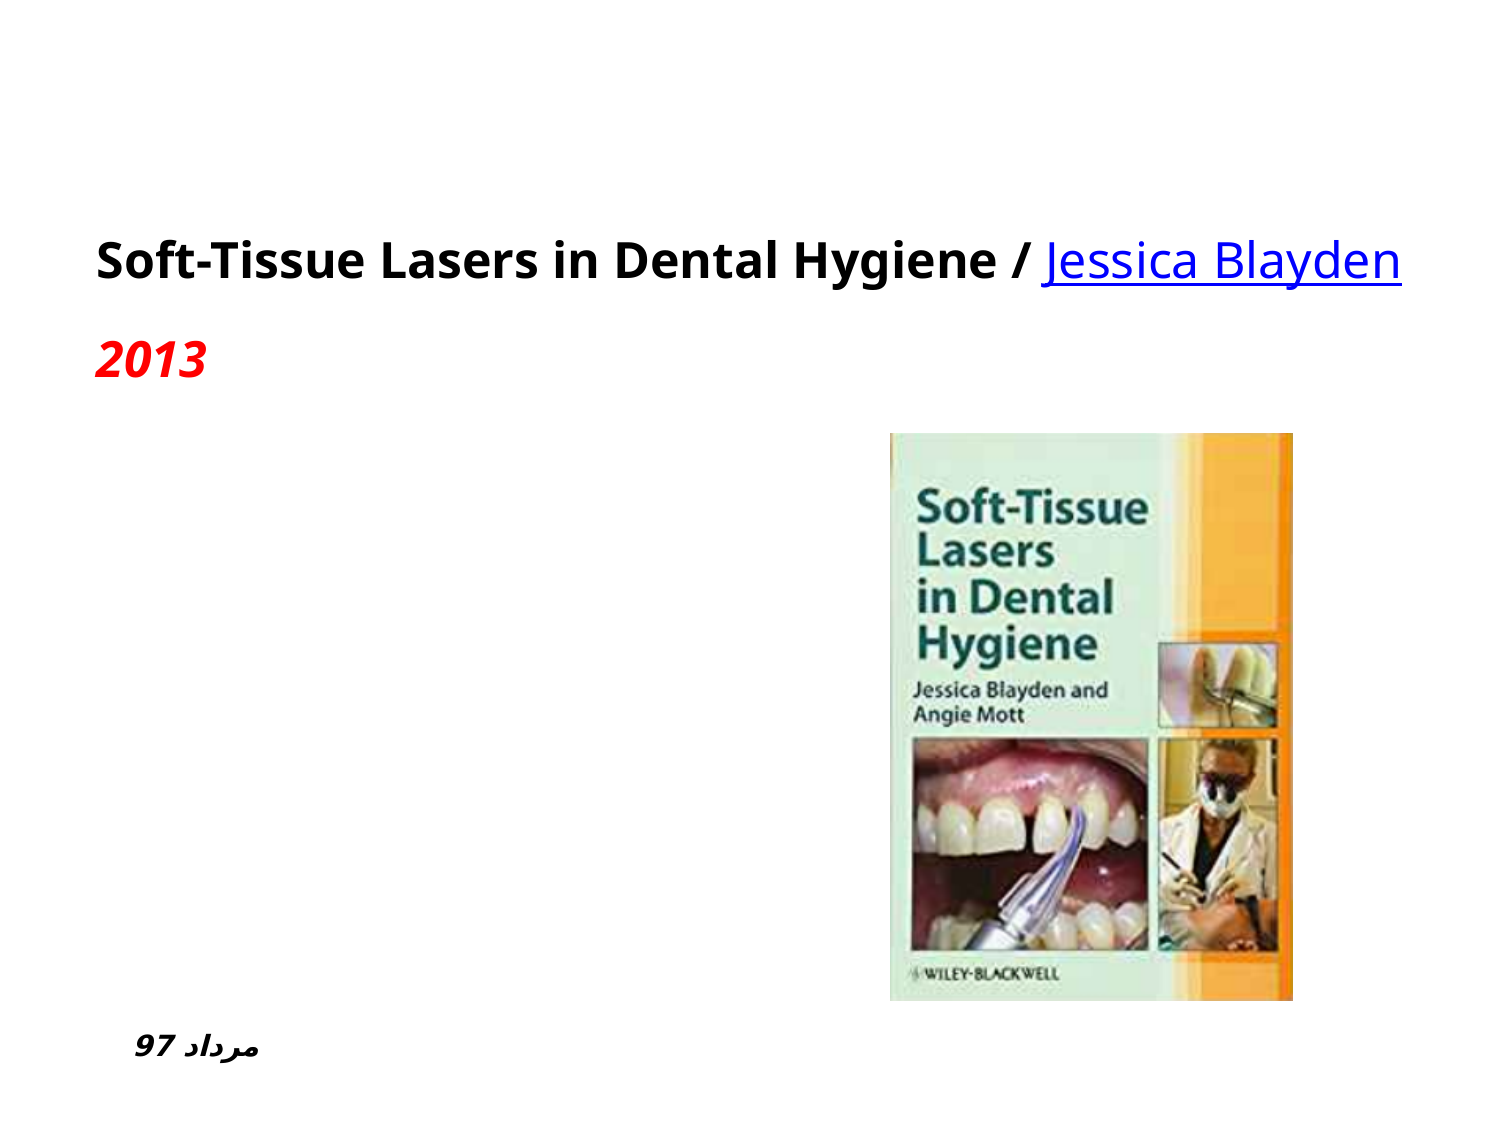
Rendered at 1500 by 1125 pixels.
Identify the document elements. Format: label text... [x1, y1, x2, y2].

text_box مرداد 97 [117, 1019, 293, 1070]
picture [890, 433, 1293, 1001]
text_box Soft-Tissue Lasers in Dental Hygiene / Jessica Blayden 2013 [82, 187, 1442, 395]
